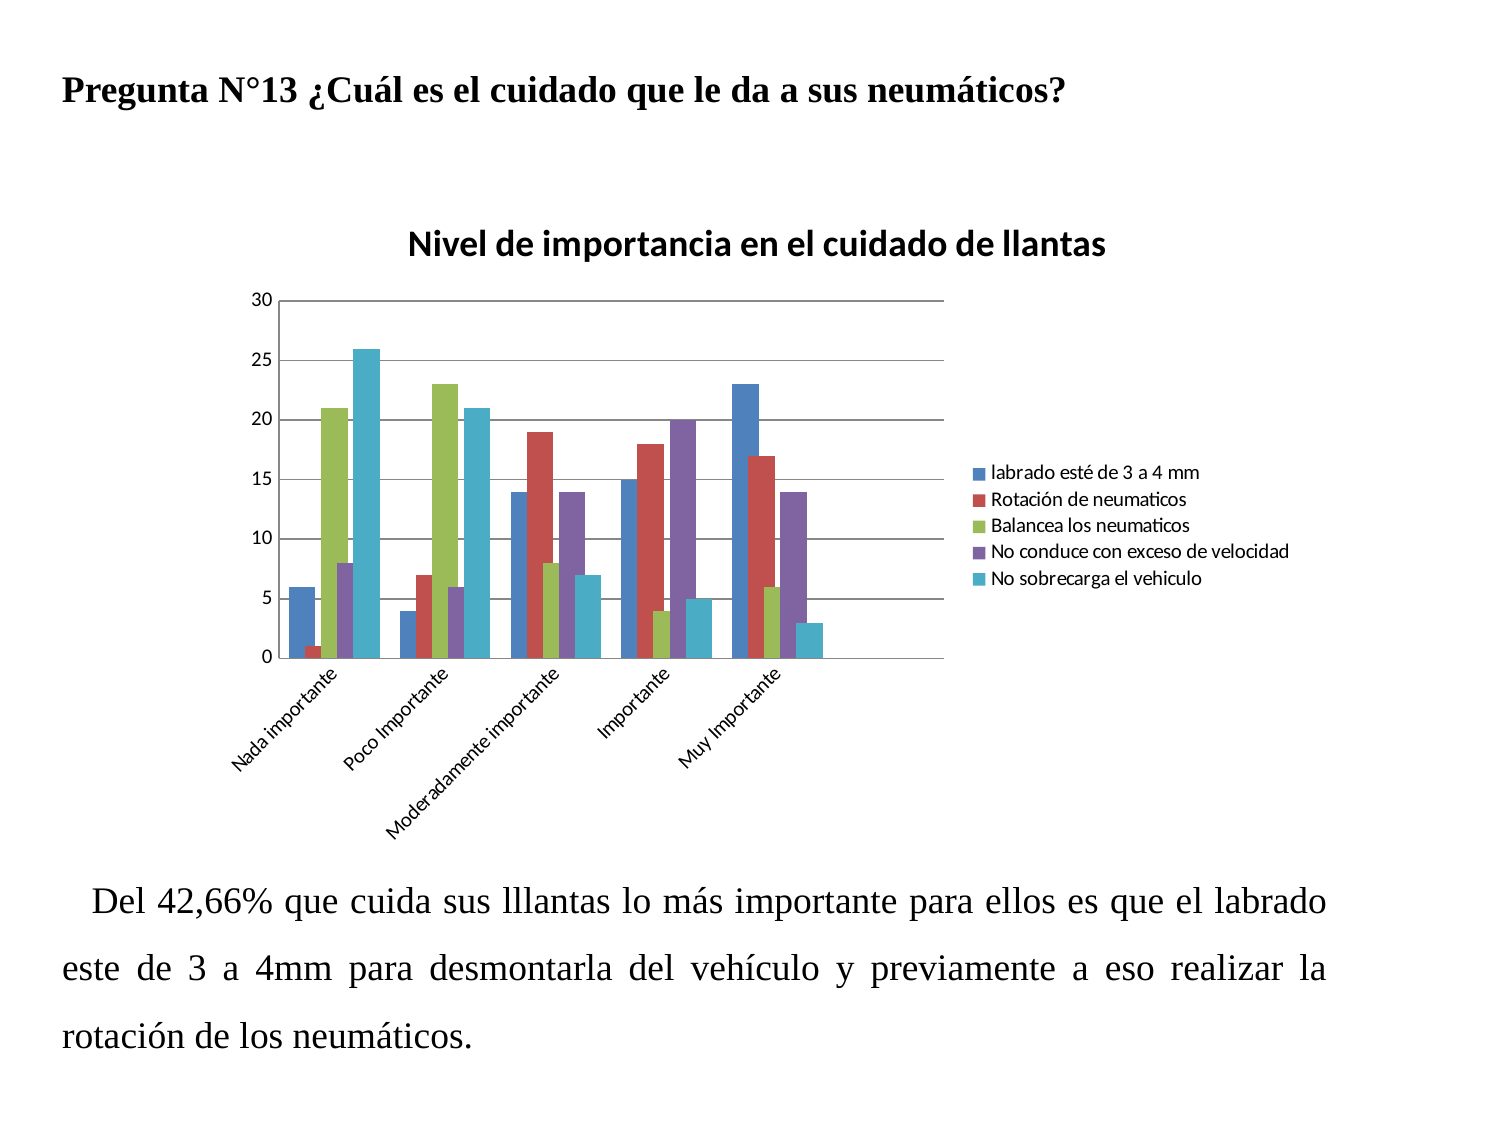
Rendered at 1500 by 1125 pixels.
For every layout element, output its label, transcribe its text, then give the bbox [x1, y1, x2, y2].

text_box Del 42,66% que cuida sus lllantas lo más importante para ellos es que el labrado este de 3 a 4mm para desmontarla del vehículo y previamente a eso realizar la rotación de los neumáticos. [17, 846, 1344, 1064]
text_box Pregunta N°13 ¿Cuál es el cuidado que le da a sus neumáticos? [17, 54, 1164, 118]
chart [206, 196, 1310, 858]
